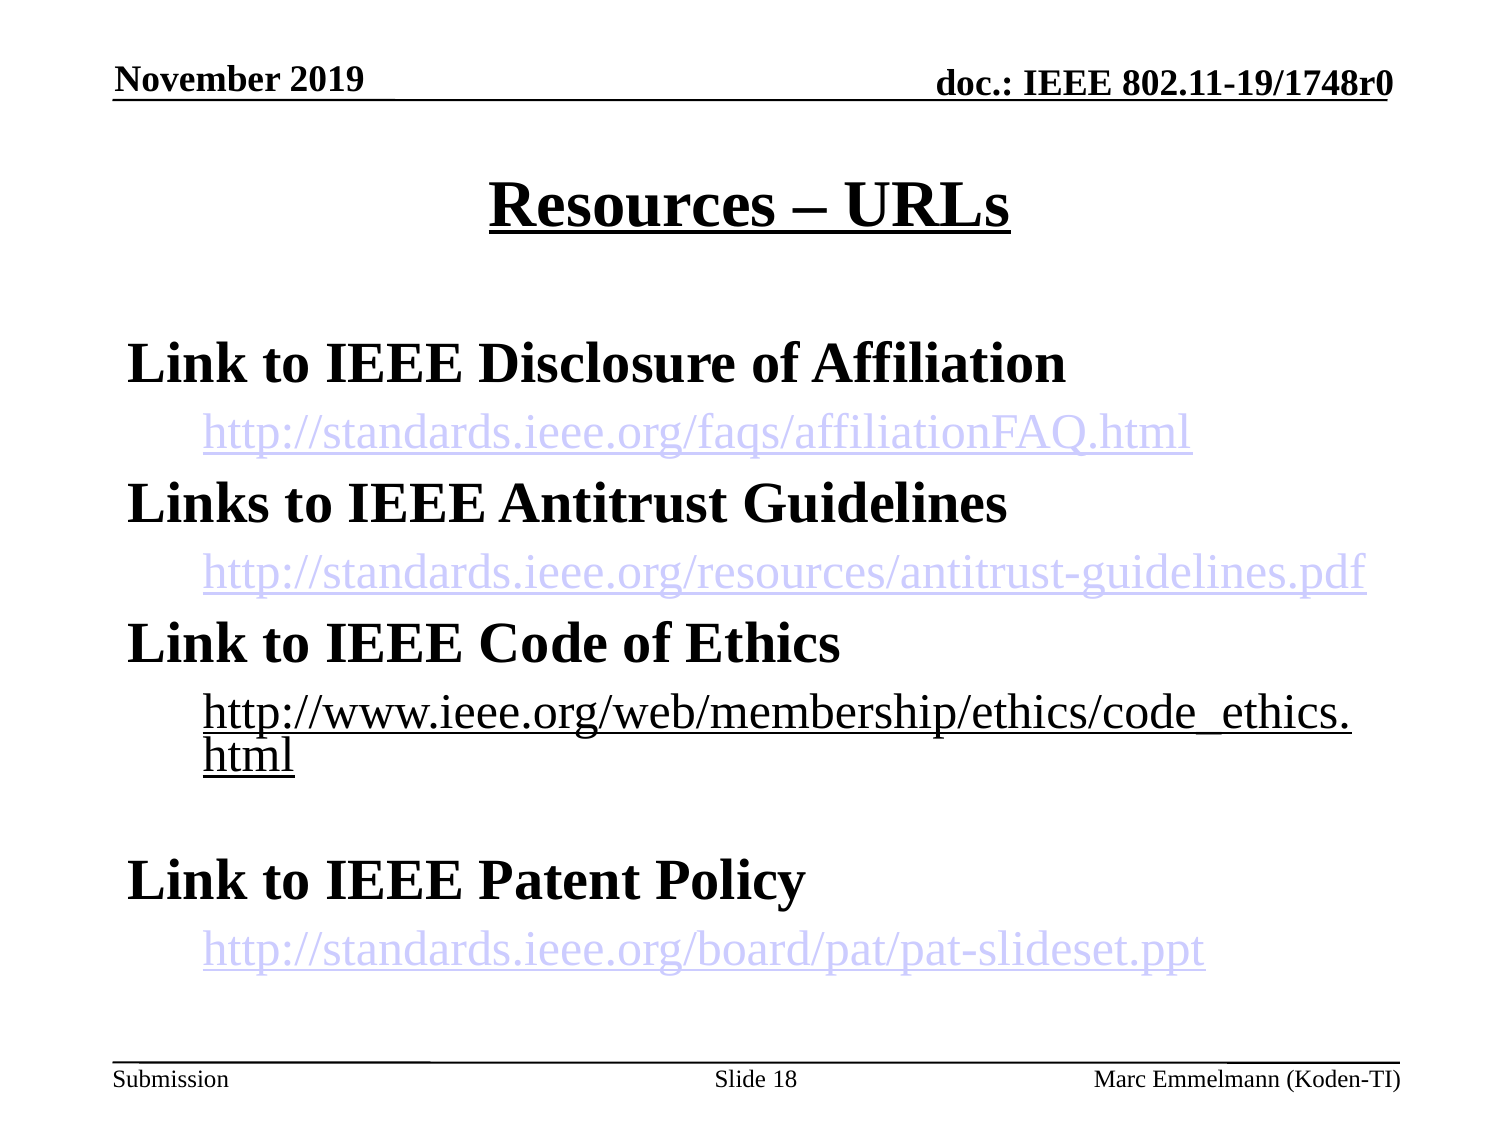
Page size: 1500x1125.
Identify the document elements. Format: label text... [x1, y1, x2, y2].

list Link to IEEE Disclosure of Affiliation http://standards.ieee.org/faqs/affiliationFAQ.html Links to IEEE Antitrust Guidelines http://standards.ieee.org/resources/antitrust-guidelines.pdf Link to IEEE Code of Ethics http://www.ieee.org/web/membership/ethics/code_ethics.html Link to IEEE Patent Policy http://standards.ieee.org/board/pat/pat-slideset.ppt [112, 324, 1388, 1000]
slide_number Slide 18 [712, 1061, 800, 1123]
title Resources – URLs [112, 112, 1388, 288]
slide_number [114, 54, 423, 100]
footer Marc Emmelmann (Koden-TI) [878, 1061, 1402, 1093]
